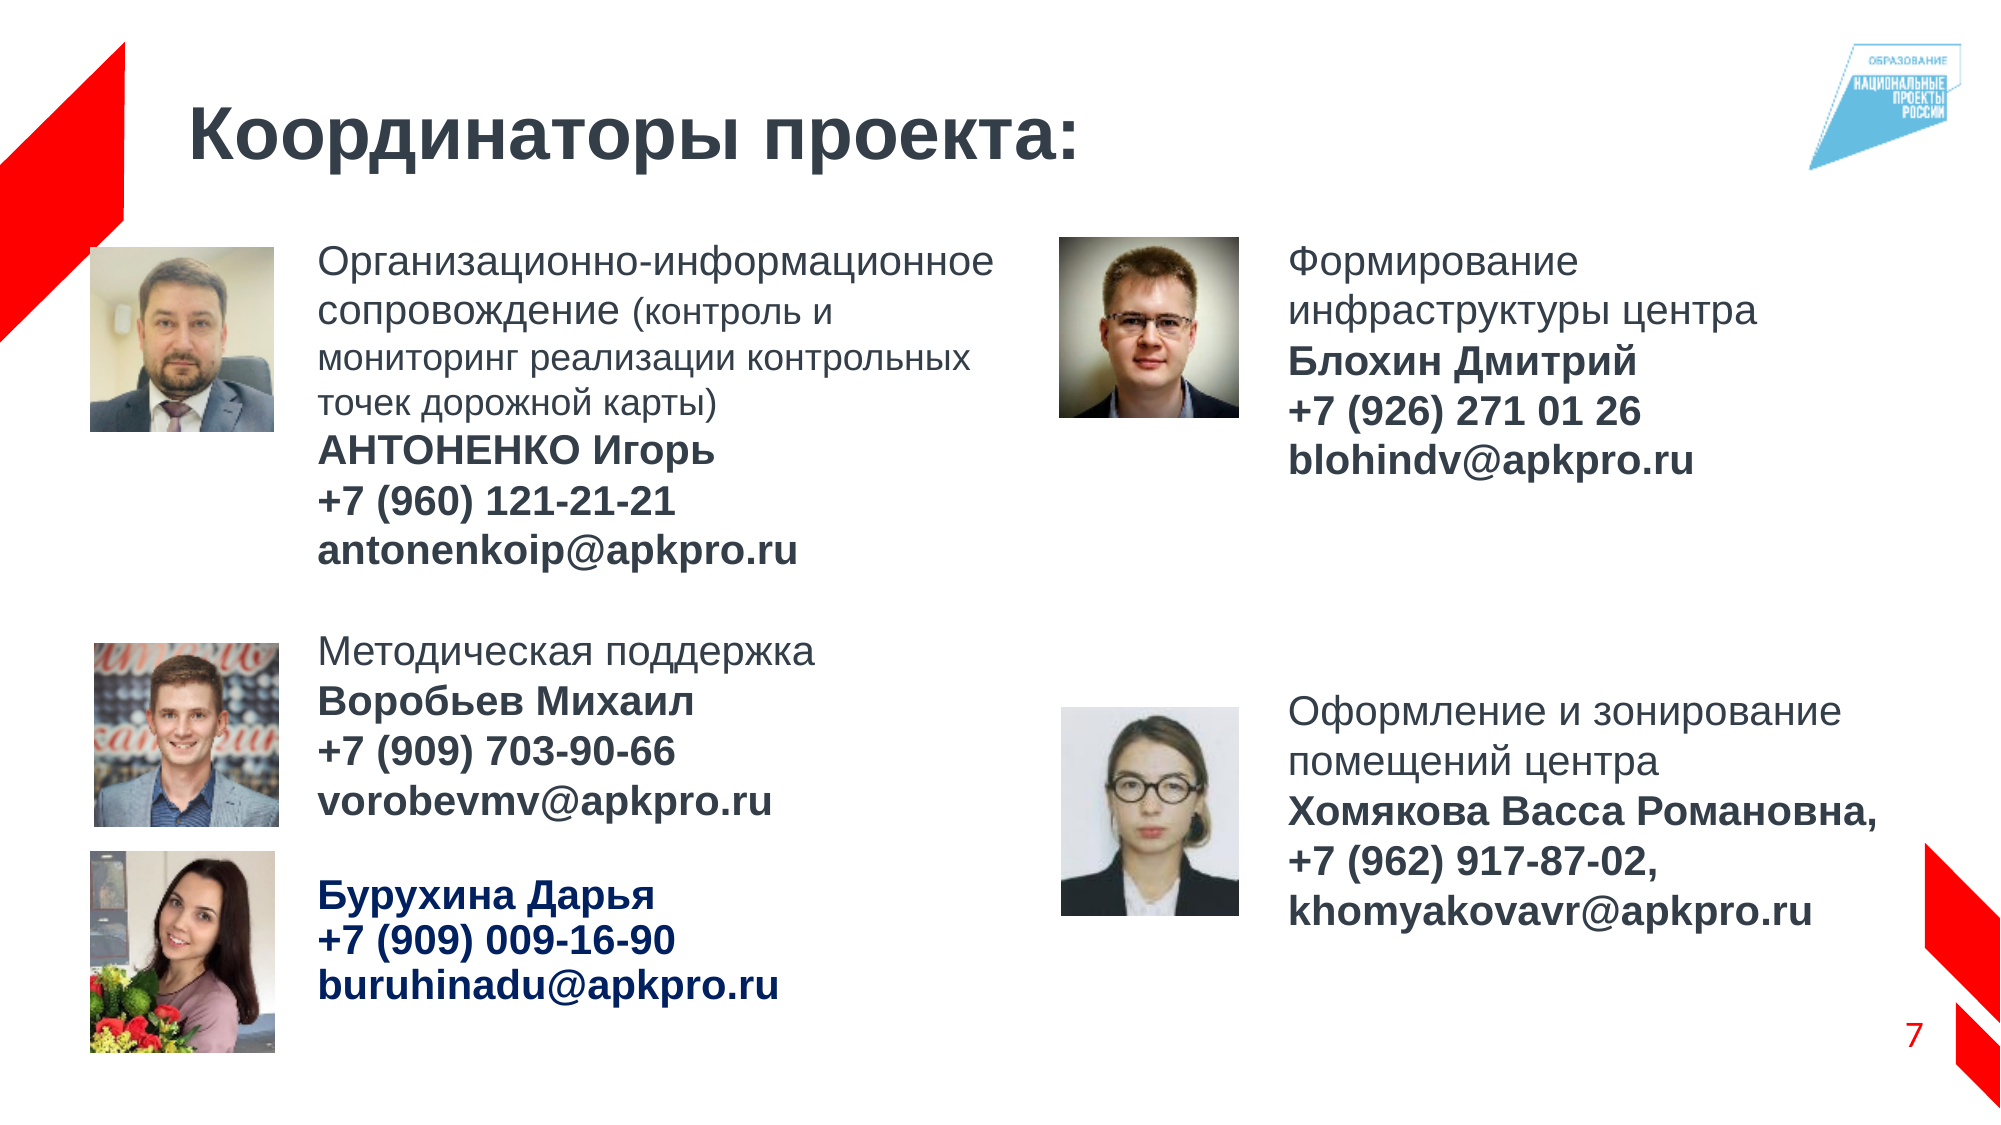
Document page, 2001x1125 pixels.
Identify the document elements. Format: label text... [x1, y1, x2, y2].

text_box Формирование инфраструктуры центра Блохин Дмитрий +7 (926) 271 01 26 blohindv@apkpro.ru Оформление и зонирование помещений центра Хомякова Васса Романовна, +7 (962) 917-87-02, khomyakovavr@apkpro.ru [1280, 225, 1910, 940]
title Координаторы проекта: [180, 59, 1503, 211]
picture [1058, 237, 1240, 418]
picture [1061, 707, 1240, 916]
list Организационно-информационное сопровождение (контроль и мониторинг реализации контрольных точек дорожной карты) АНТОНЕНКО Игорь +7 (960) 121-21-21 antonenkoip@apkpro.ru Методическая поддержка Воробьев Михаил +7 (909) 703-90-66 vorobevmv@apkpro.ru Бурухина Дарья +7 (909) 009-16-90 buruhinadu@apkpro.ru [309, 225, 1022, 941]
picture [94, 643, 279, 827]
picture [1802, 41, 1963, 175]
picture [90, 851, 275, 1054]
picture [90, 247, 275, 432]
